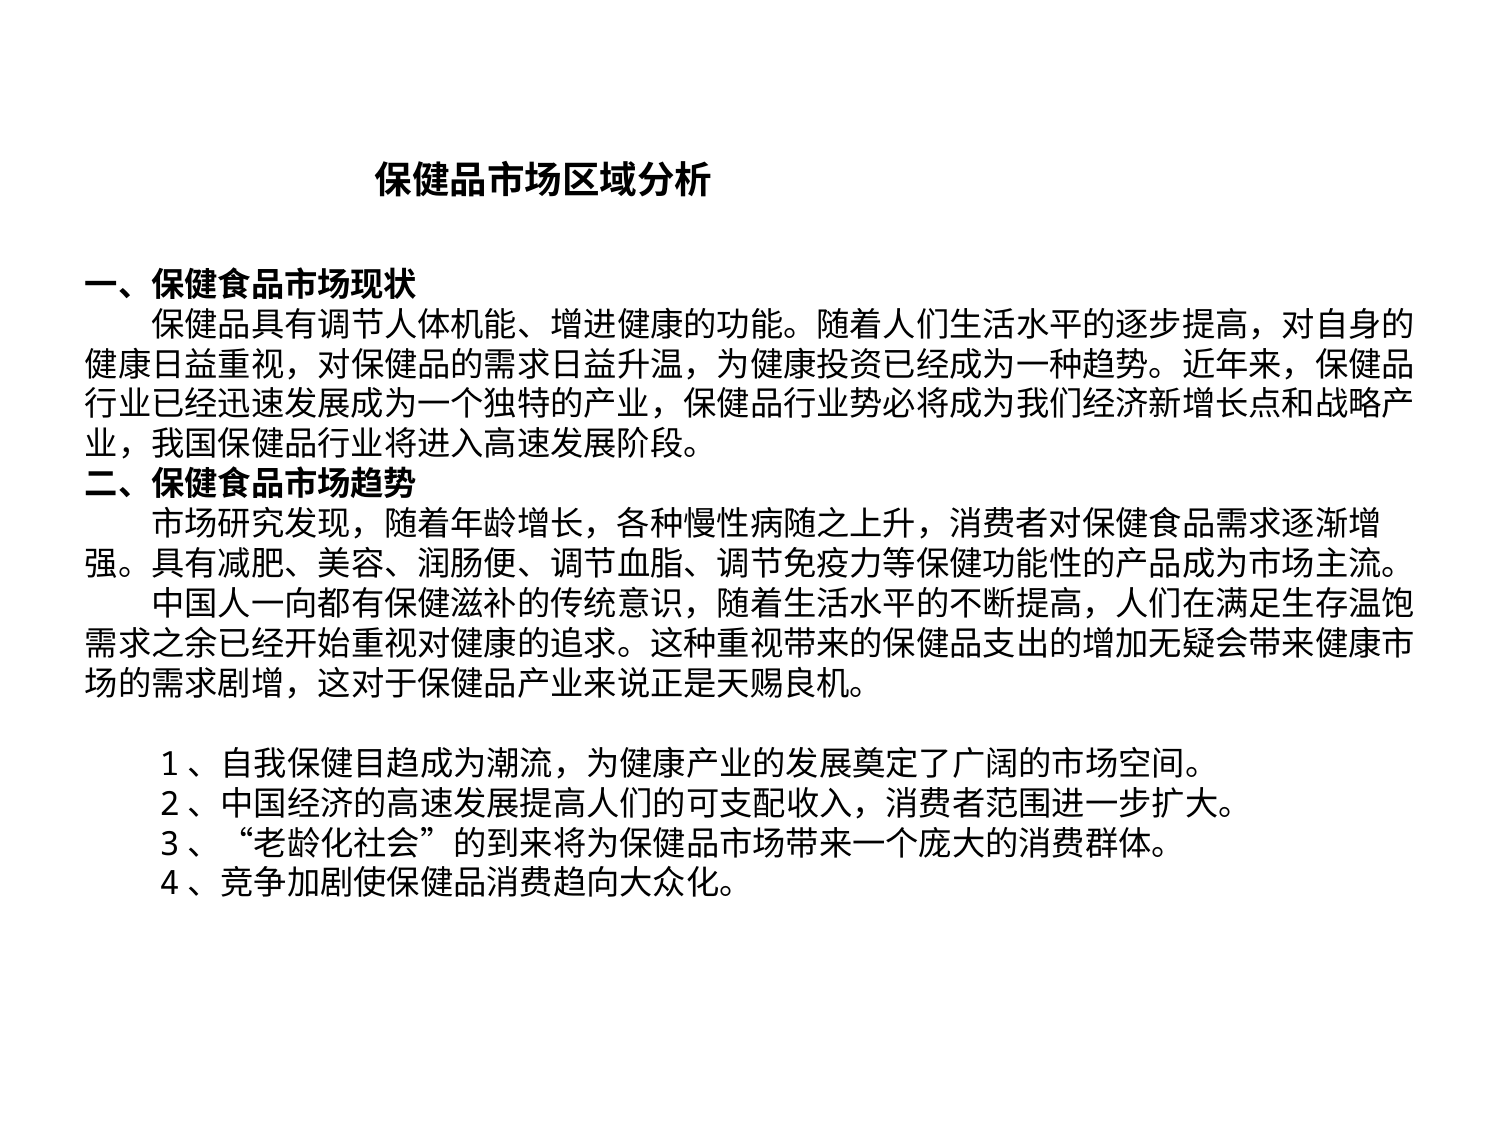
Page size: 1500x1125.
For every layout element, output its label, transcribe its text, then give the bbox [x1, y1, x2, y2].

text_box 保健品市场区域分析 [360, 137, 1128, 220]
text_box 一、保健食品市场现状 保健品具有调节人体机能、增进健康的功能。随着人们生活水平的逐步提高，对自身的健康日益重视，对保健品的需求日益升温，为健康投资已经成为一种趋势。近年来，保健品行业已经迅速发展成为一个独特的产业，保健品行业势必将成为我们经济新增长点和战略产业，我国保健品行业将进入高速发展阶段。 二、保健食品市场趋势 市场研究发现，随着年龄增长，各种慢性病随之上升，消费者对保健食品需求逐渐增强。具有减肥、美容、润肠便、调节血脂、调节免疫力等保健功能性的产品成为市场主流。 中国人一向都有保健滋补的传统意识，随着生活水平的不断提高，人们在满足生存温饱需求之余已经开始重视对健康的追求。这种重视带来的保健品支出的增加无疑会带来健康市场的需求剧增，这对于保健品产业来说正是天赐良机。 1、自我保健目趋成为潮流，为健康产业的发展奠定了广阔的市场空间。 2、中国经济的高速发展提高人们的可支配收入，消费者范围进一步扩大。 3、“老龄化社会”的到来将为保健品市场带来一个庞大的消费群体。 4、竞争加剧使保健品消费趋向大众化。 [70, 255, 1454, 909]
